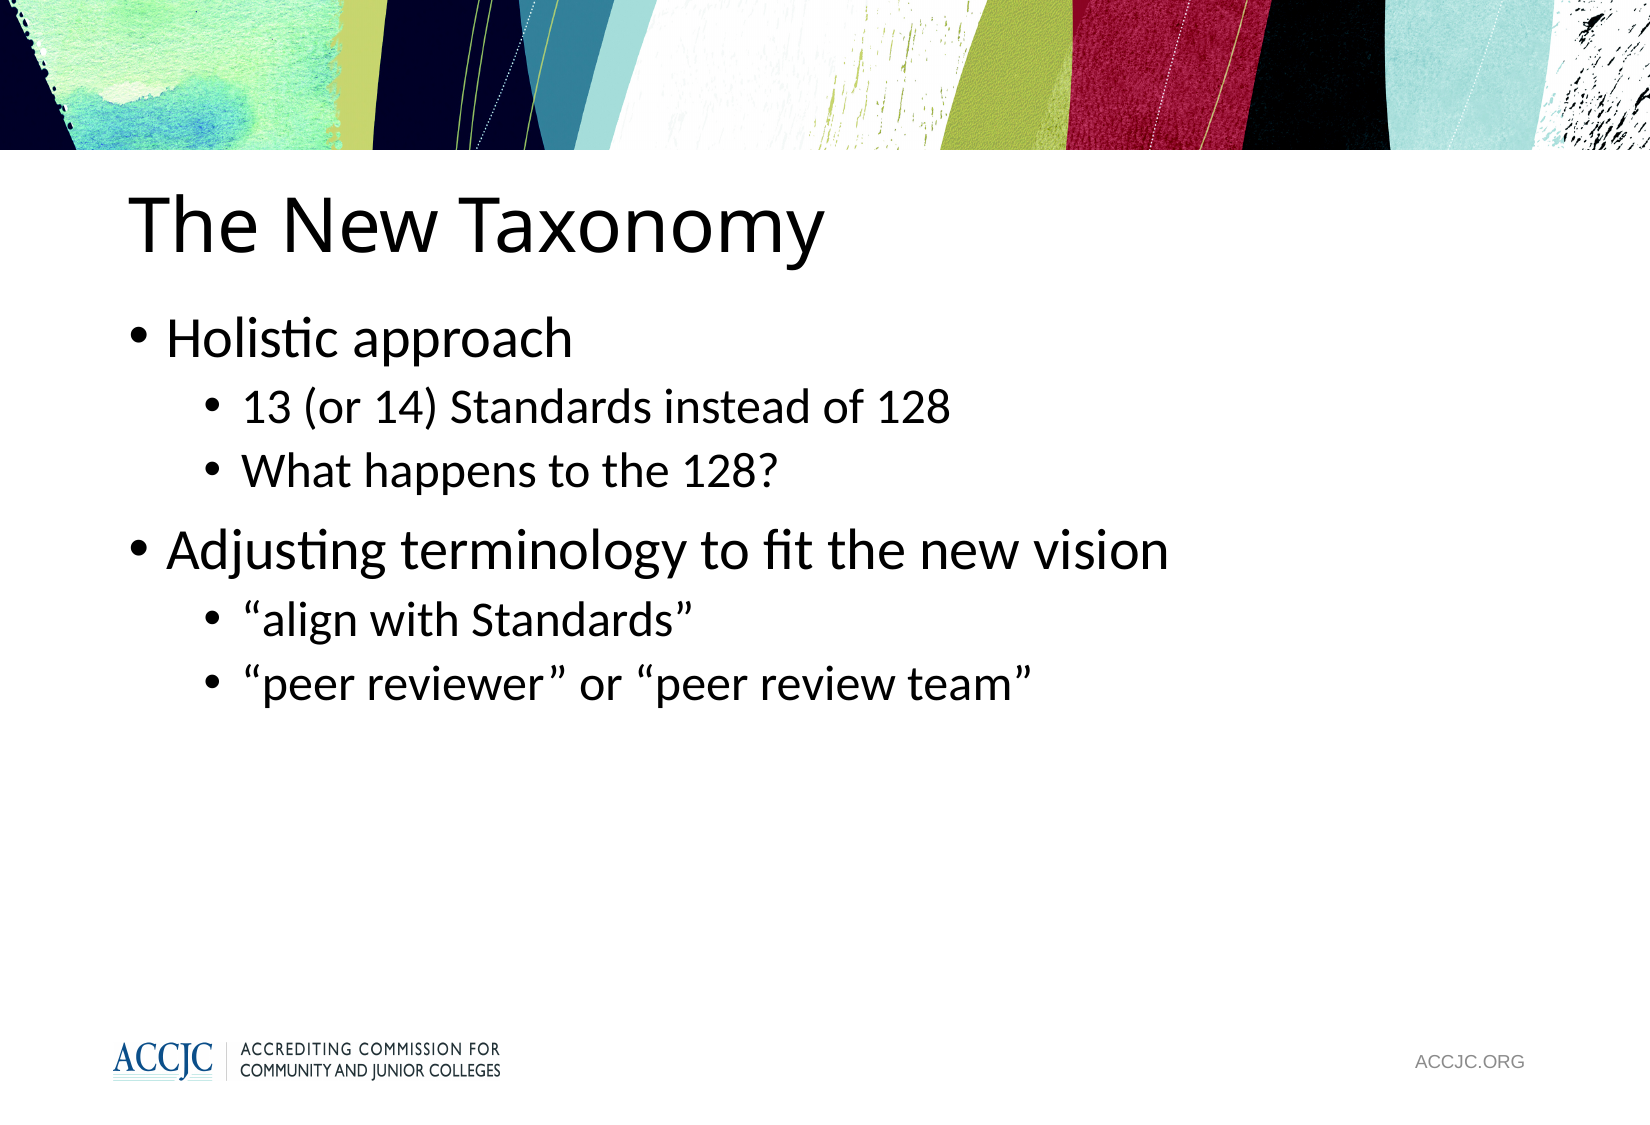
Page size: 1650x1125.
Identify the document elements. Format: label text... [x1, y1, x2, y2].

picture [113, 1042, 500, 1081]
list Holistic approach 13 (or 14) Standards instead of 128 What happens to the 128? Adjusting terminology to fit the new vision “align with Standards” “peer reviewer” or “peer review team” [113, 299, 1537, 1014]
picture [0, 0, 1650, 150]
title The New Taxonomy [113, 179, 1537, 278]
